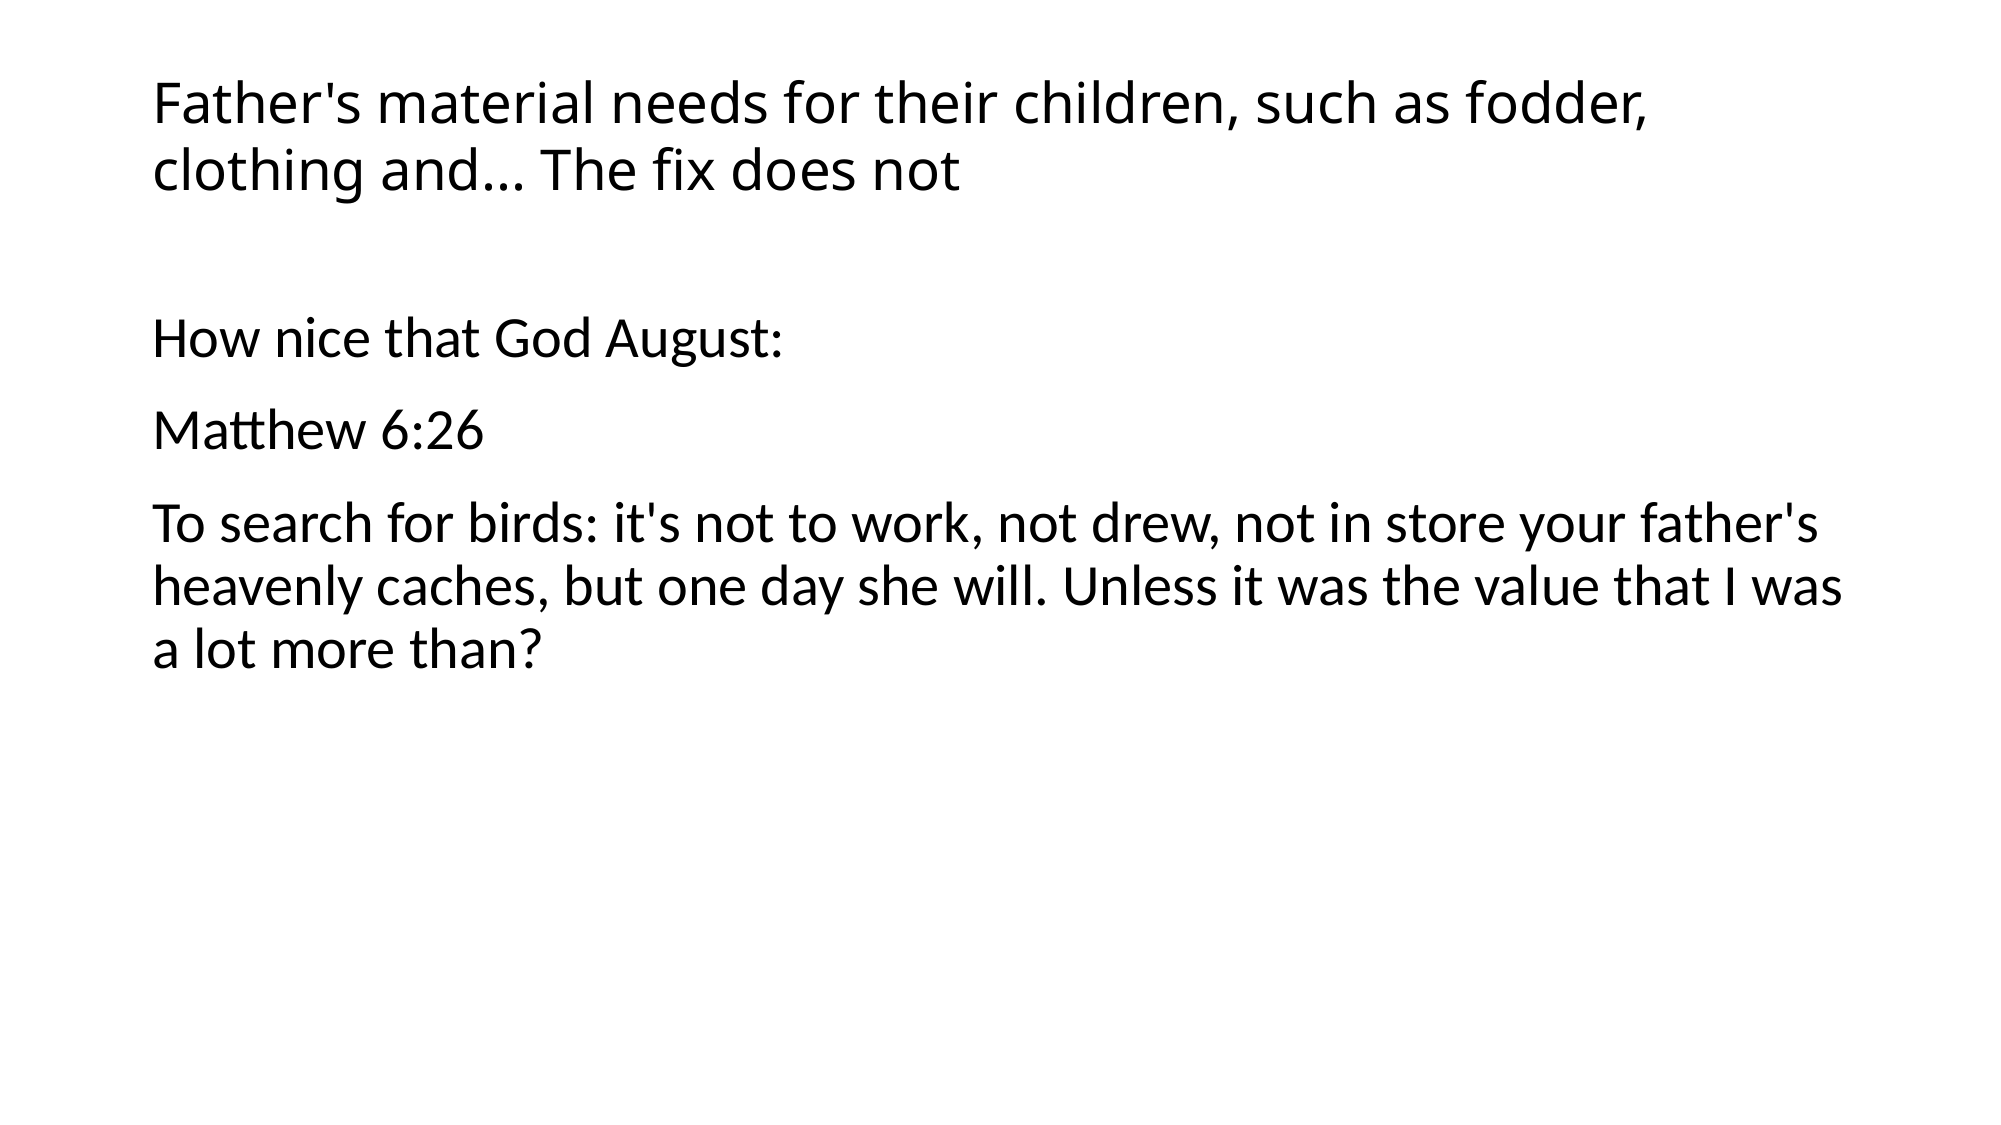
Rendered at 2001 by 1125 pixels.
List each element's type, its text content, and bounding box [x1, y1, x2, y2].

title Father's material needs for their children, such as fodder, clothing and... The fix does not [137, 59, 1863, 278]
list How nice that God August: Matthew 6:26 To search for birds: it's not to work, not drew, not in store your father's heavenly caches, but one day she will. Unless it was the value that I was a lot more than? [137, 299, 1863, 1014]
